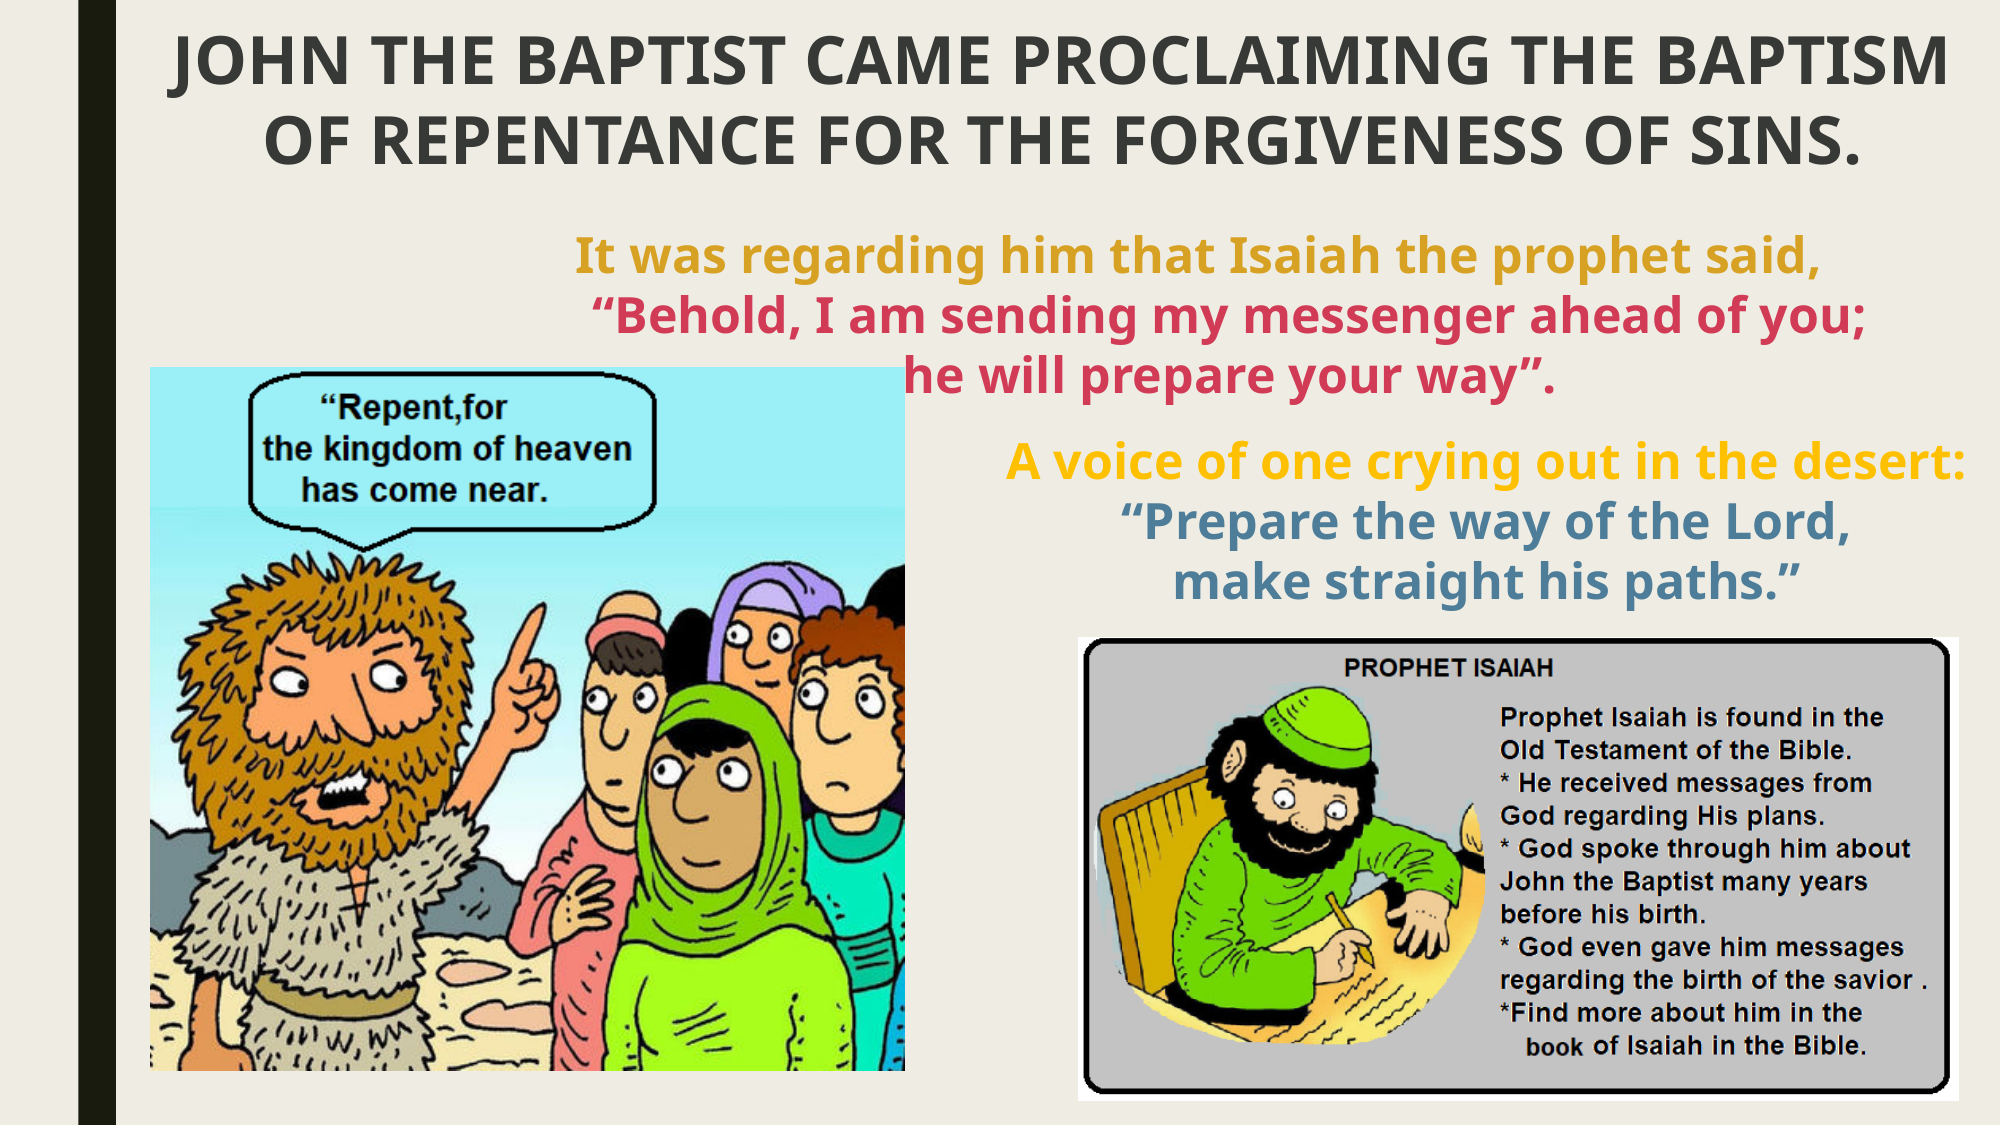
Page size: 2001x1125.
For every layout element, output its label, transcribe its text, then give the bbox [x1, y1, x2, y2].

text_box JOHN THE BAPTIST CAME PROCLAIMING THE BAPTISM OF REPENTANCE FOR THE FORGIVENESS OF SINS. [150, 10, 1976, 185]
picture [887, 1005, 905, 1071]
text_box A voice of one crying out in the desert: “Prepare the way of the Lord, make straight his paths.” [973, 422, 2000, 617]
picture [1078, 637, 1959, 1101]
picture [150, 367, 905, 1071]
text_box It was regarding him that Isaiah the prophet said, “Behold, I am sending my messenger ahead of you; he will prepare your way”. [560, 216, 1899, 472]
